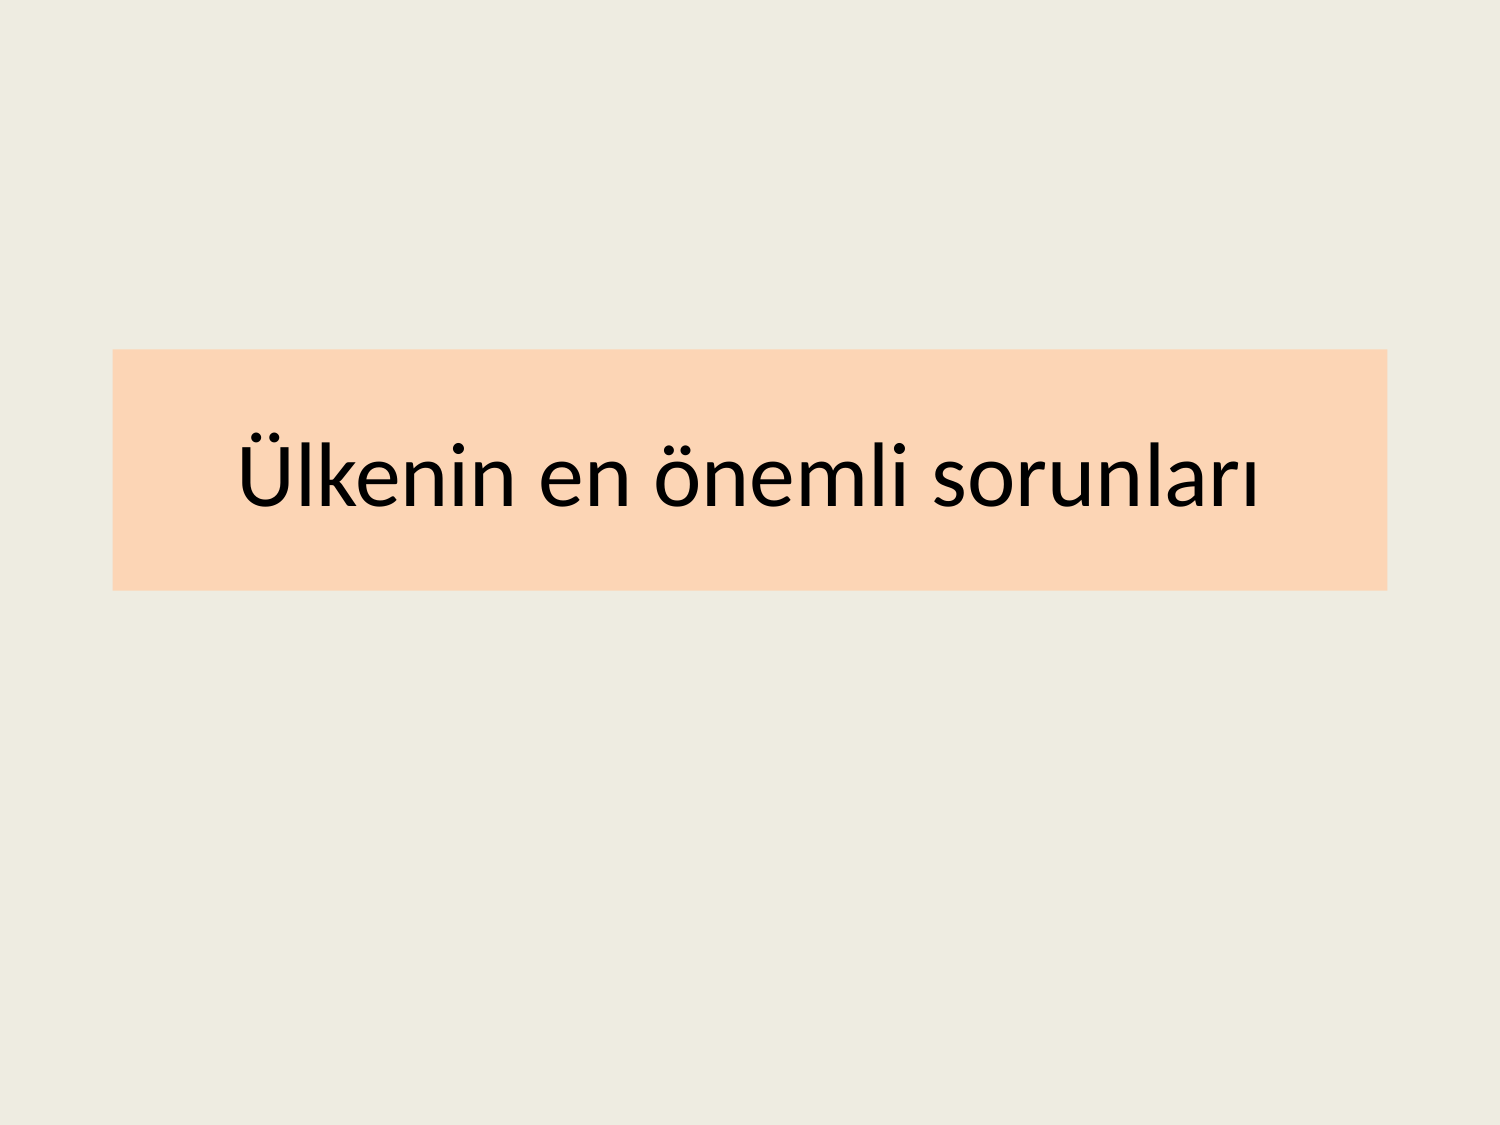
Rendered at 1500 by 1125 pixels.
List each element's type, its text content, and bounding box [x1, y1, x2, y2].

title Ülkenin en önemli sorunları [112, 349, 1388, 591]
